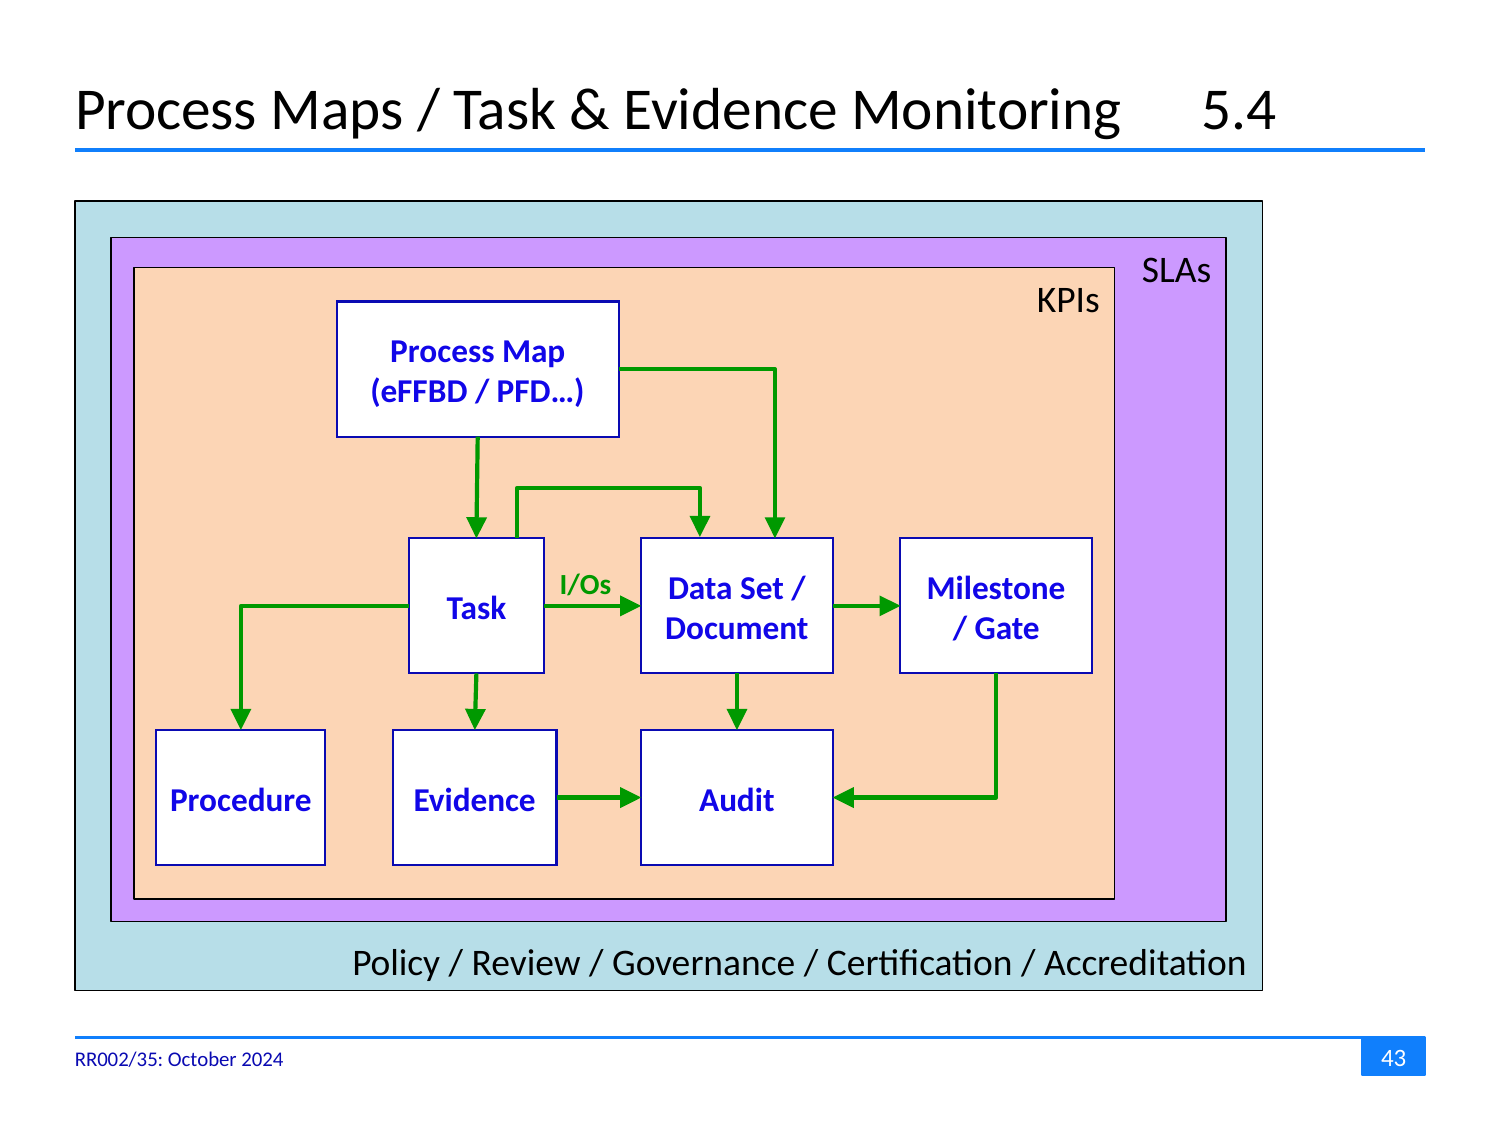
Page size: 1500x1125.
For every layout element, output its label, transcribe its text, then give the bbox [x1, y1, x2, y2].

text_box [74, 200, 1263, 991]
title Process Maps / Task & Evidence Monitoring 5.4 [75, 62, 1425, 150]
